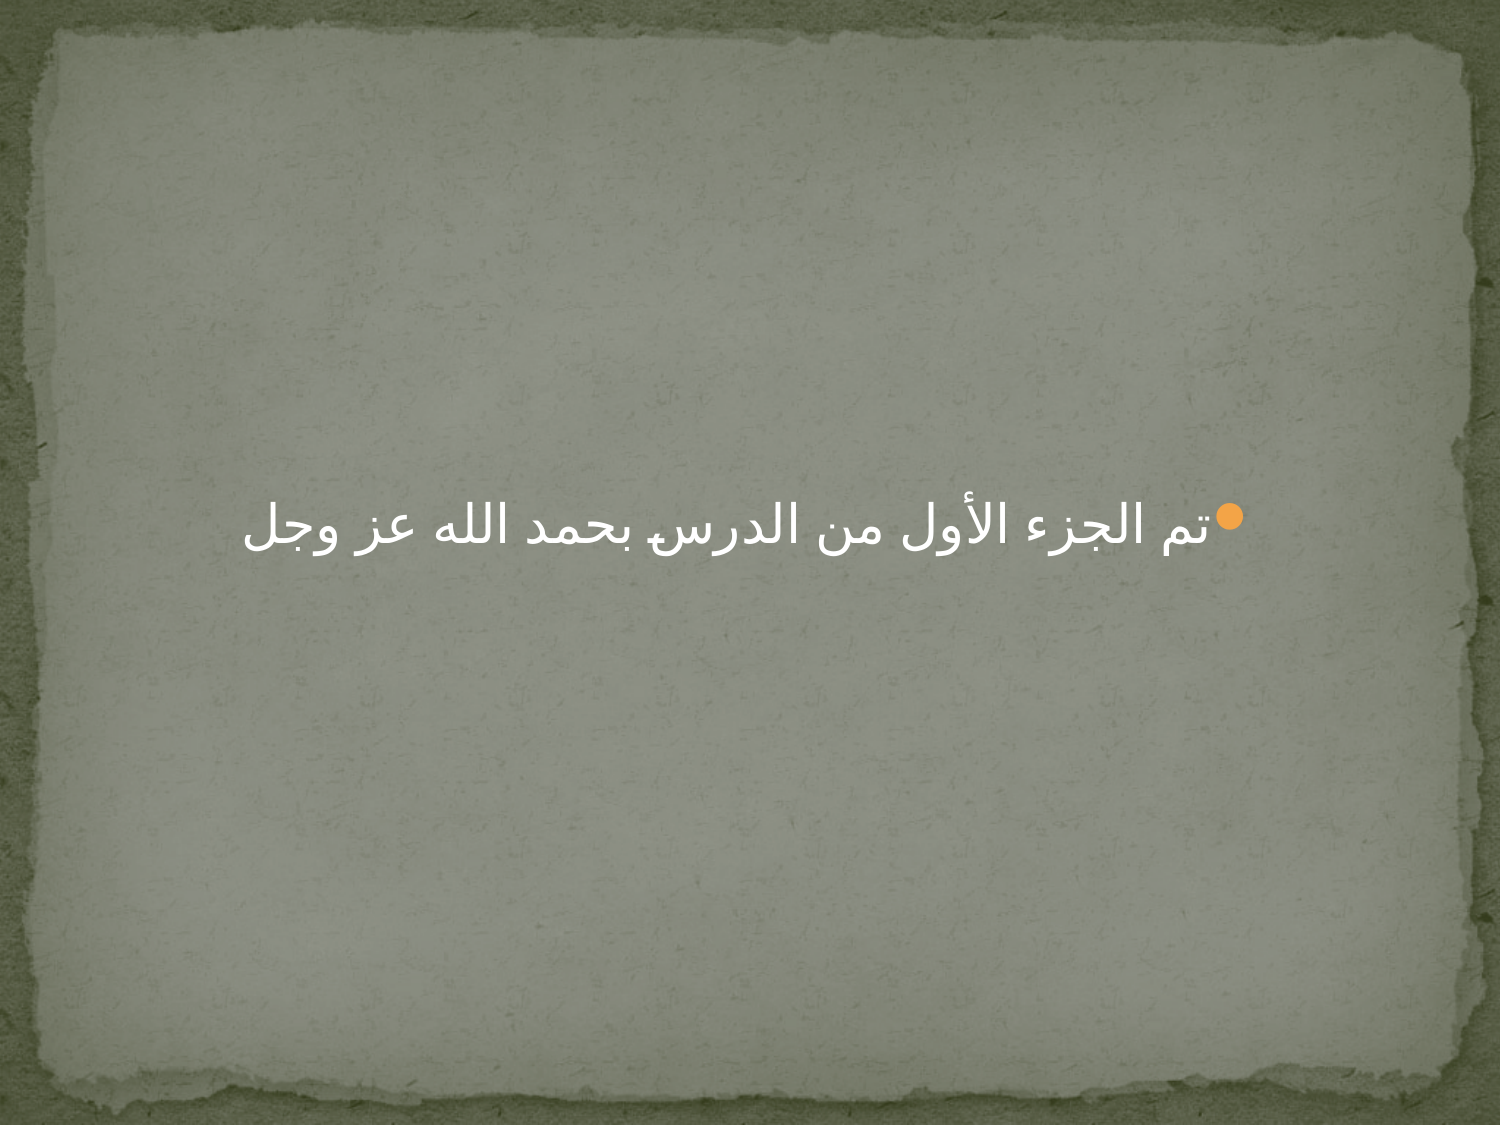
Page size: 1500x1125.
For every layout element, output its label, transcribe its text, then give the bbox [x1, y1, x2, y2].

list تم الجزء الأول من الدرس بحمد الله عز وجل [75, 249, 1425, 1000]
